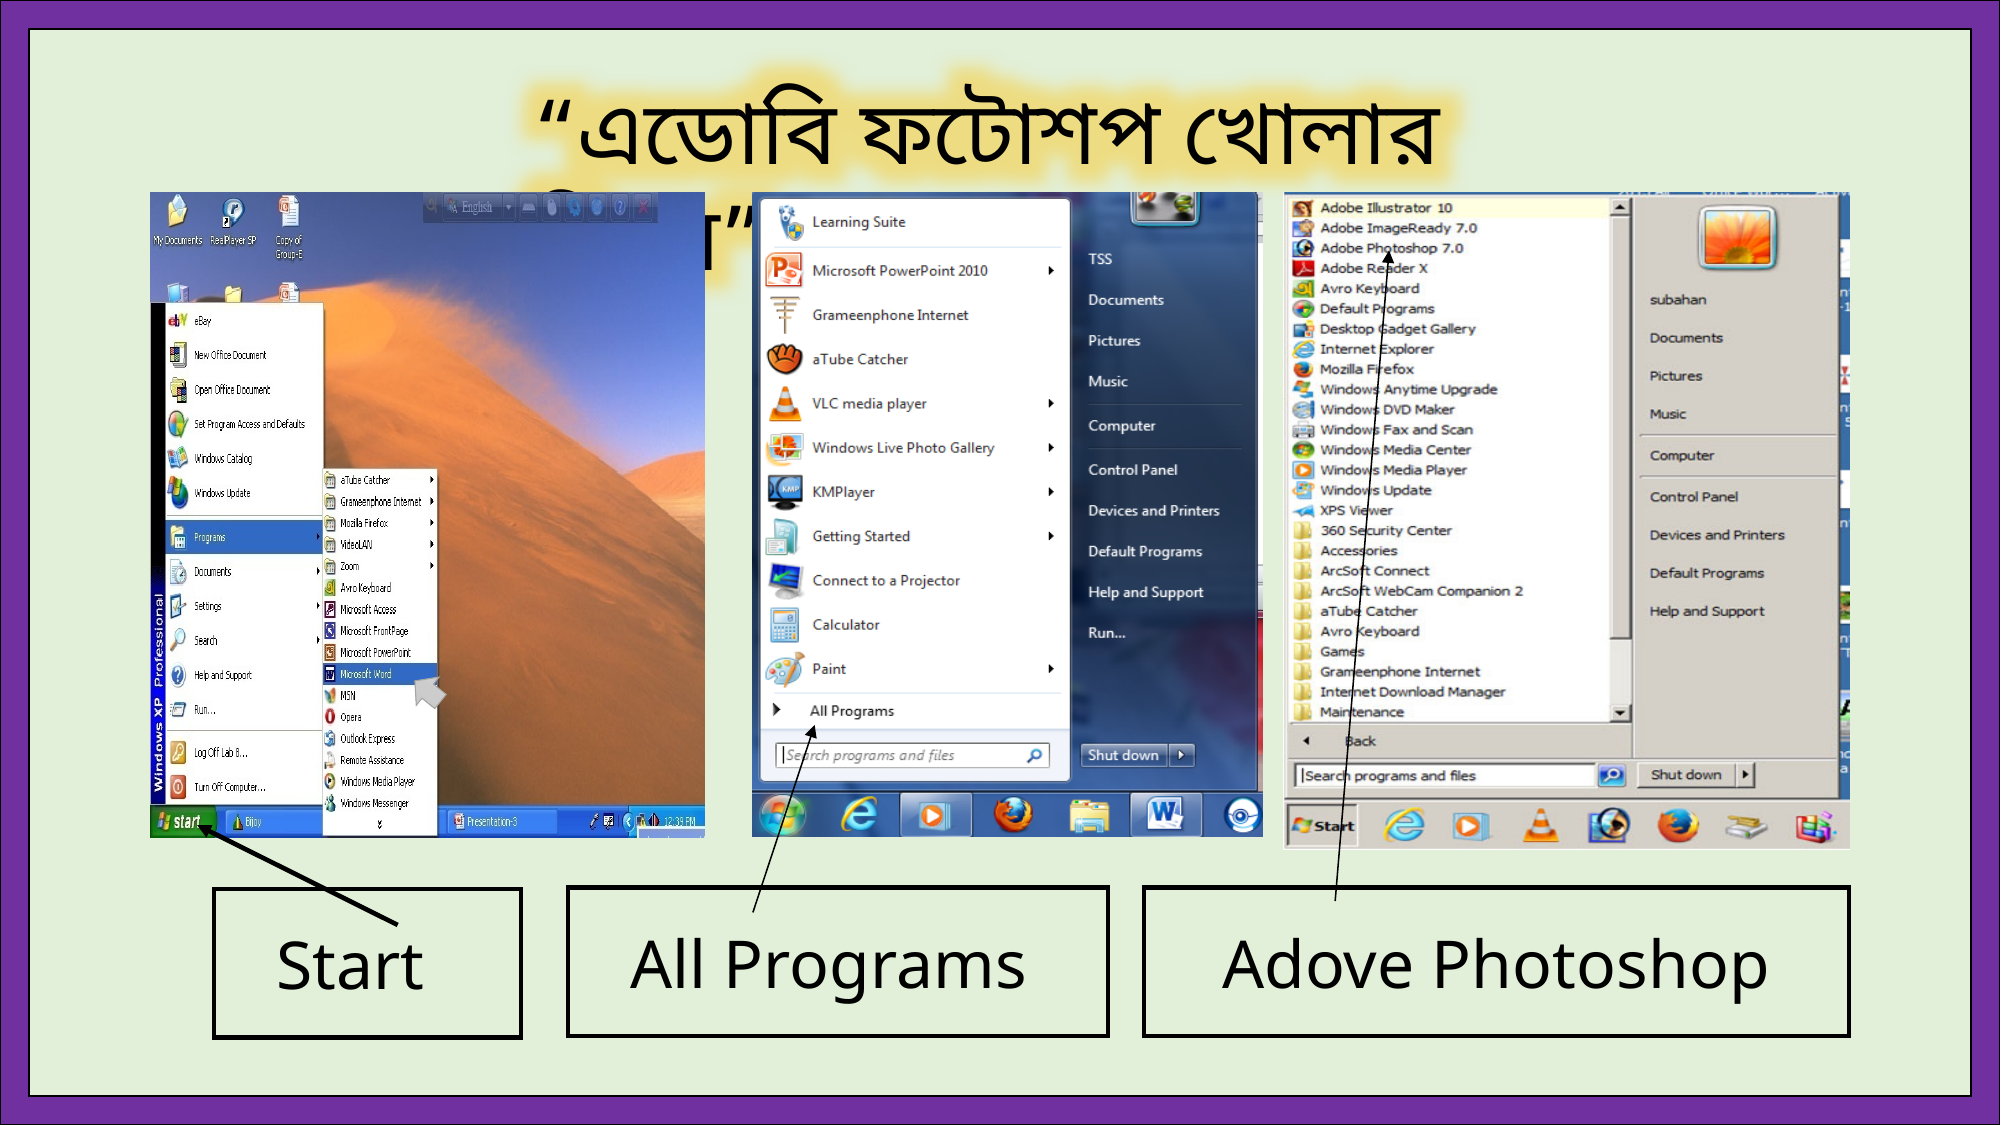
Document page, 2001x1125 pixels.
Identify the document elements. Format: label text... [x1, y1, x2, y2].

text_box Start [214, 889, 522, 1038]
text_box “এডোবি ফটোশপ খোলার নিয়ম” [503, 55, 1552, 309]
text_box [0, 0, 2000, 1125]
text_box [150, 192, 705, 838]
picture [752, 192, 1263, 837]
text_box Adove Photoshop [1143, 887, 1850, 1036]
picture [1283, 192, 1850, 850]
text_box All Programs [567, 887, 1108, 1036]
